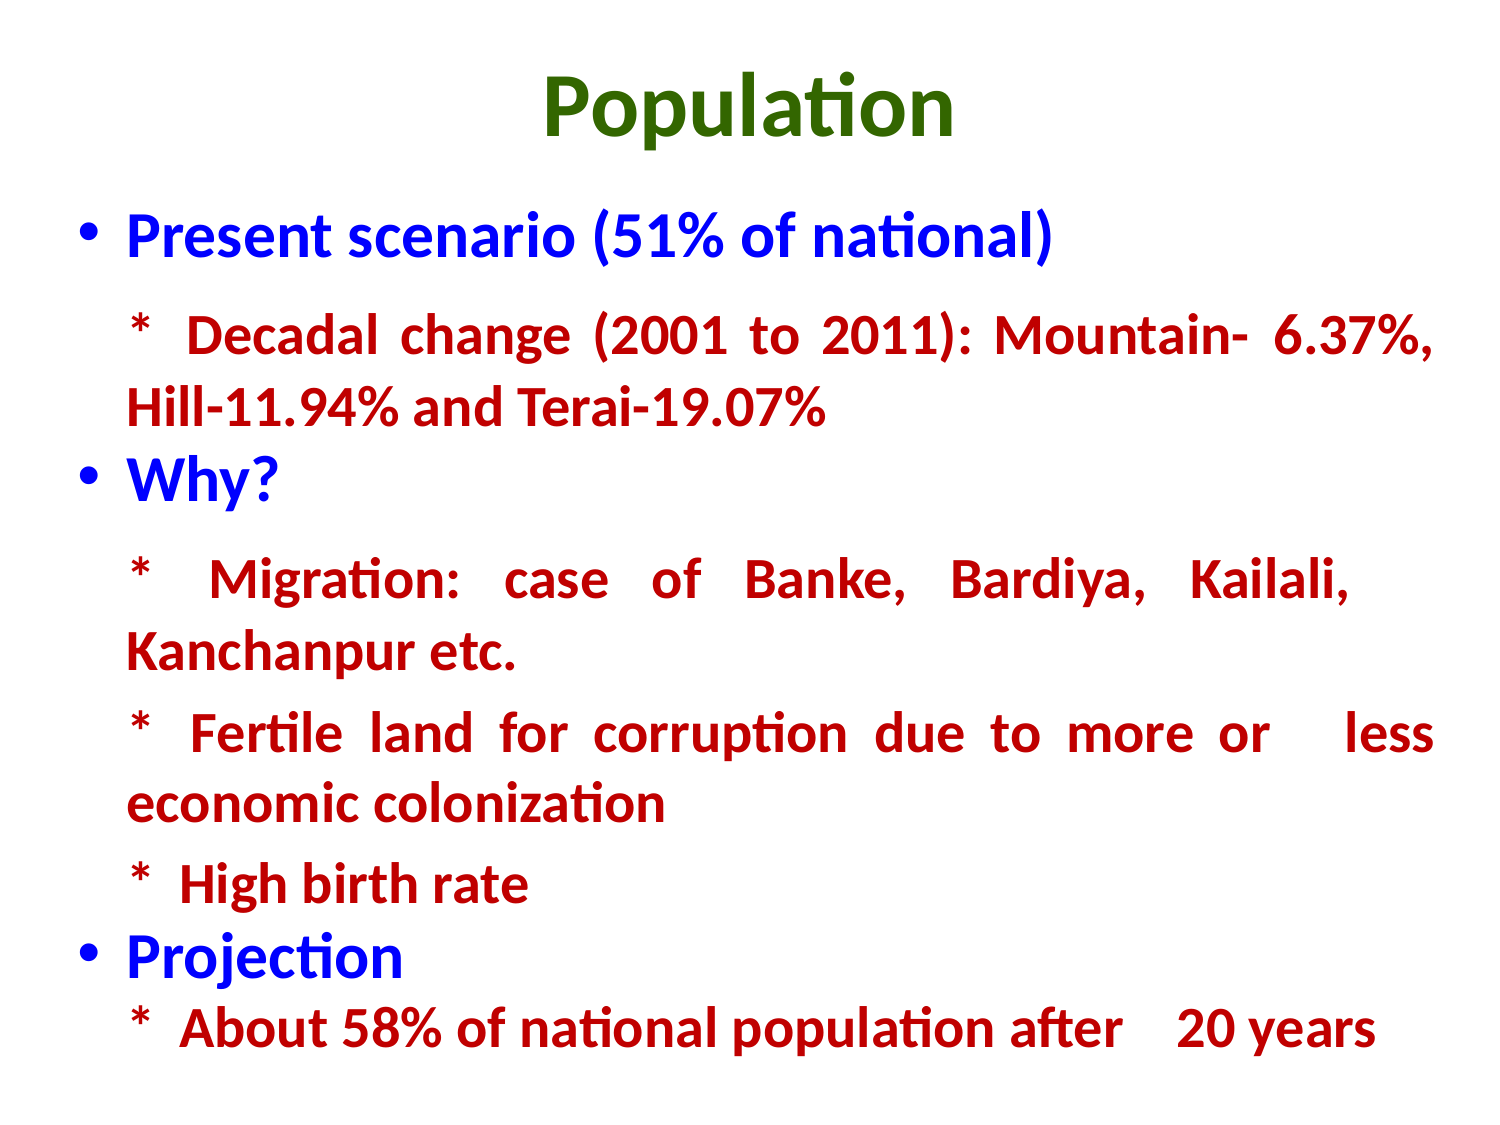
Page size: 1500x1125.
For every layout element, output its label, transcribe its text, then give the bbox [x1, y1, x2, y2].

title Population [75, 24, 1425, 175]
list Present scenario (51% of national) * Decadal change (2001 to 2011): Mountain- 6.37%, Hill-11.94% and Terai-19.07% Why? * Migration: case of Banke, Bardiya, Kailali, Kanchanpur etc. * Fertile land for corruption due to more or less economic colonization * High birth rate Projection * About 58% of national population after 20 years [62, 200, 1450, 1075]
